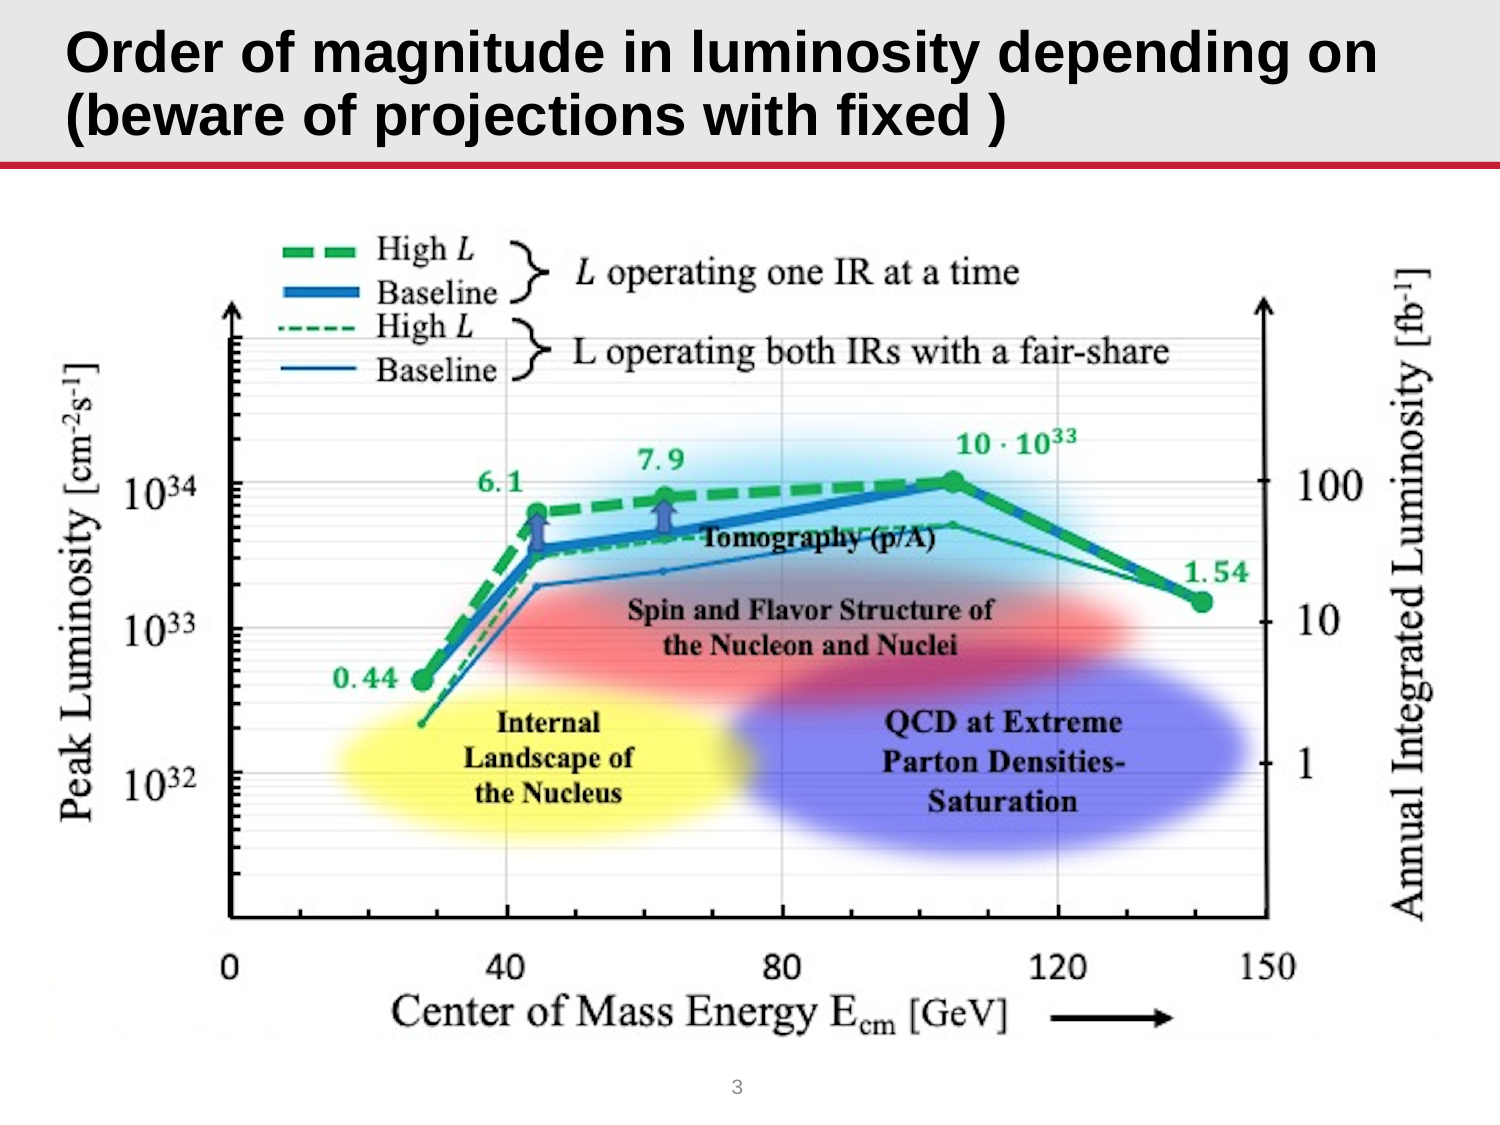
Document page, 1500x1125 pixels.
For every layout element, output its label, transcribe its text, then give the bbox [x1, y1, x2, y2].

slide_number 3 [693, 1060, 782, 1111]
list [50, 223, 1439, 1041]
